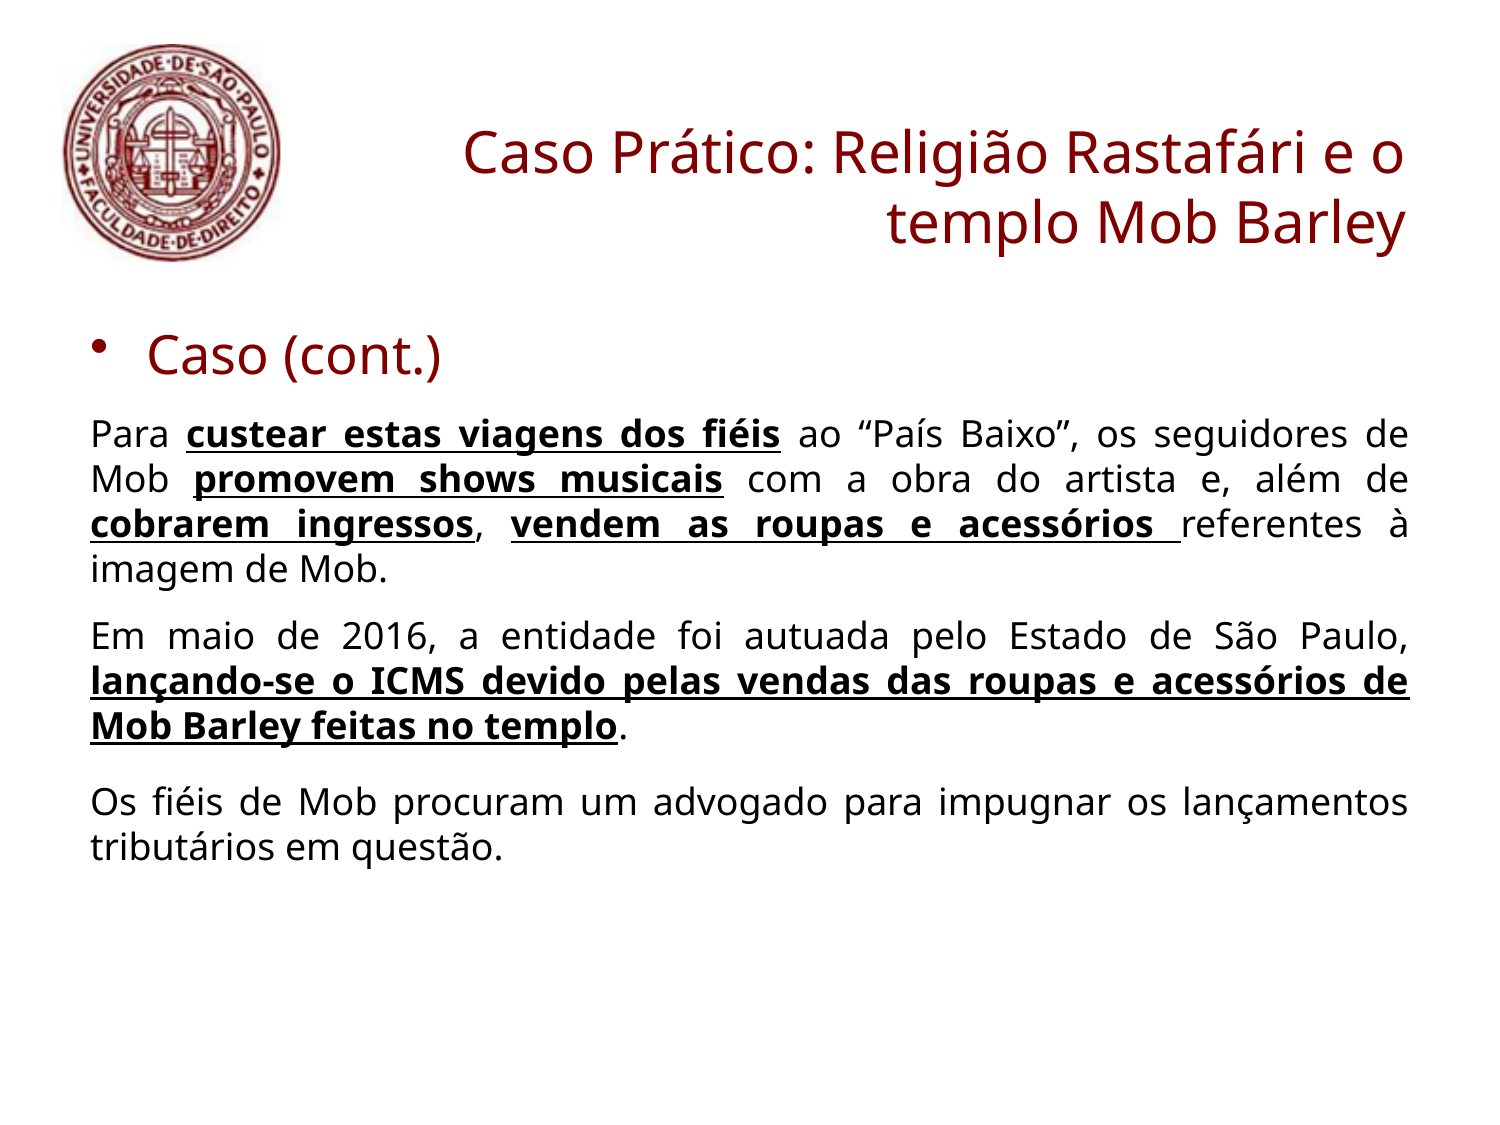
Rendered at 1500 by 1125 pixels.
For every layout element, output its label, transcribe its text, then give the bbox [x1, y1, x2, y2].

picture [52, 44, 290, 267]
list Caso (cont.) Para custear estas viagens dos fiéis ao “País Baixo”, os seguidores de Mob promovem shows musicais com a obra do artista e, além de cobrarem ingressos, vendem as roupas e acessórios referentes à imagem de Mob. Em maio de 2016, a entidade foi autuada pelo Estado de São Paulo, lançando-se o ICMS devido pelas vendas das roupas e acessórios de Mob Barley feitas no templo. Os fiéis de Mob procuram um advogado para impugnar os lançamentos tributários em questão. [74, 312, 1426, 1082]
title Caso Prático: Religião Rastafári e o templo Mob Barley [284, 91, 1422, 280]
